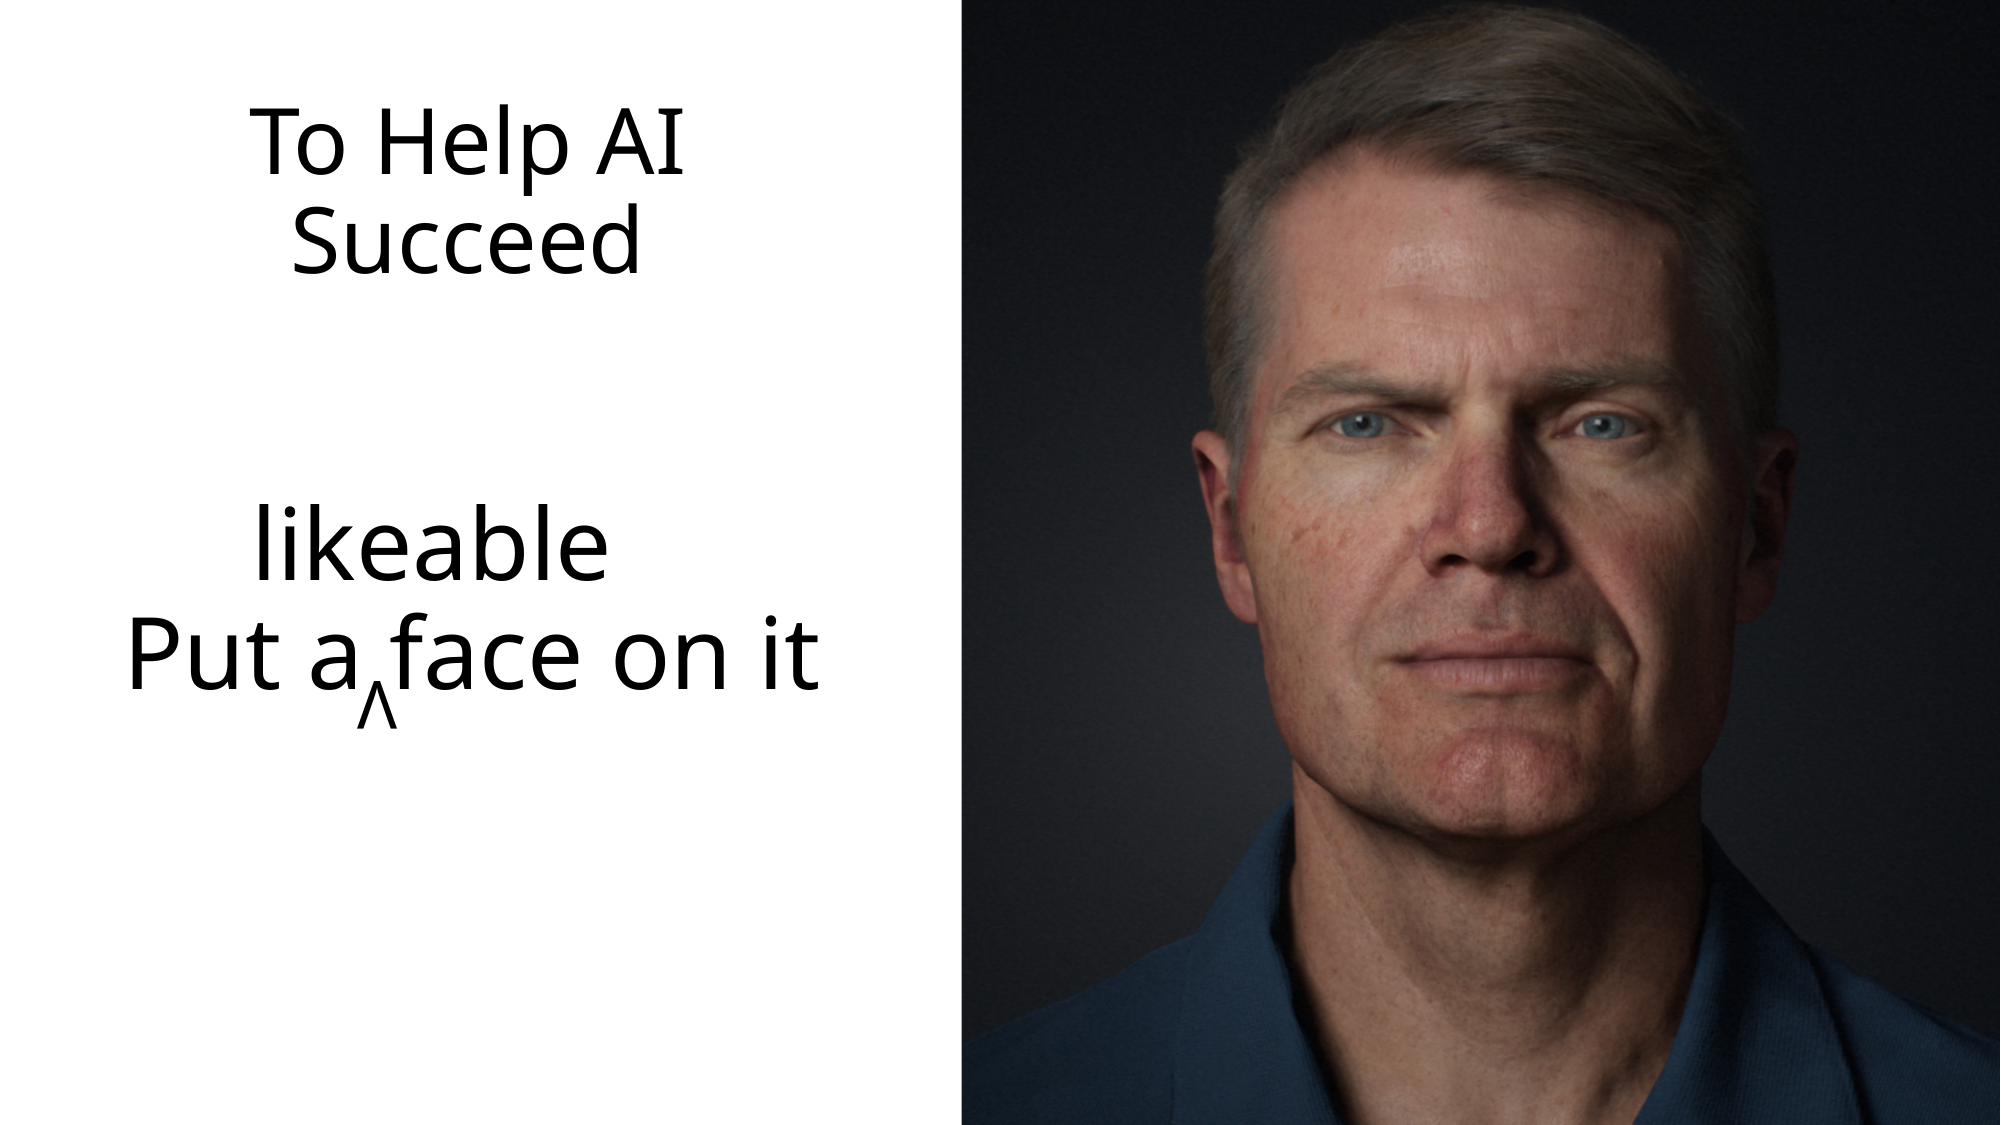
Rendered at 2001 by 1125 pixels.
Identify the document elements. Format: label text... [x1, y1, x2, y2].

text_box V [342, 660, 412, 756]
text_box likeable [236, 473, 816, 609]
text_box Put a face on it [108, 581, 952, 717]
title To Help AI Succeed [122, 27, 814, 361]
picture [961, 0, 2000, 1125]
